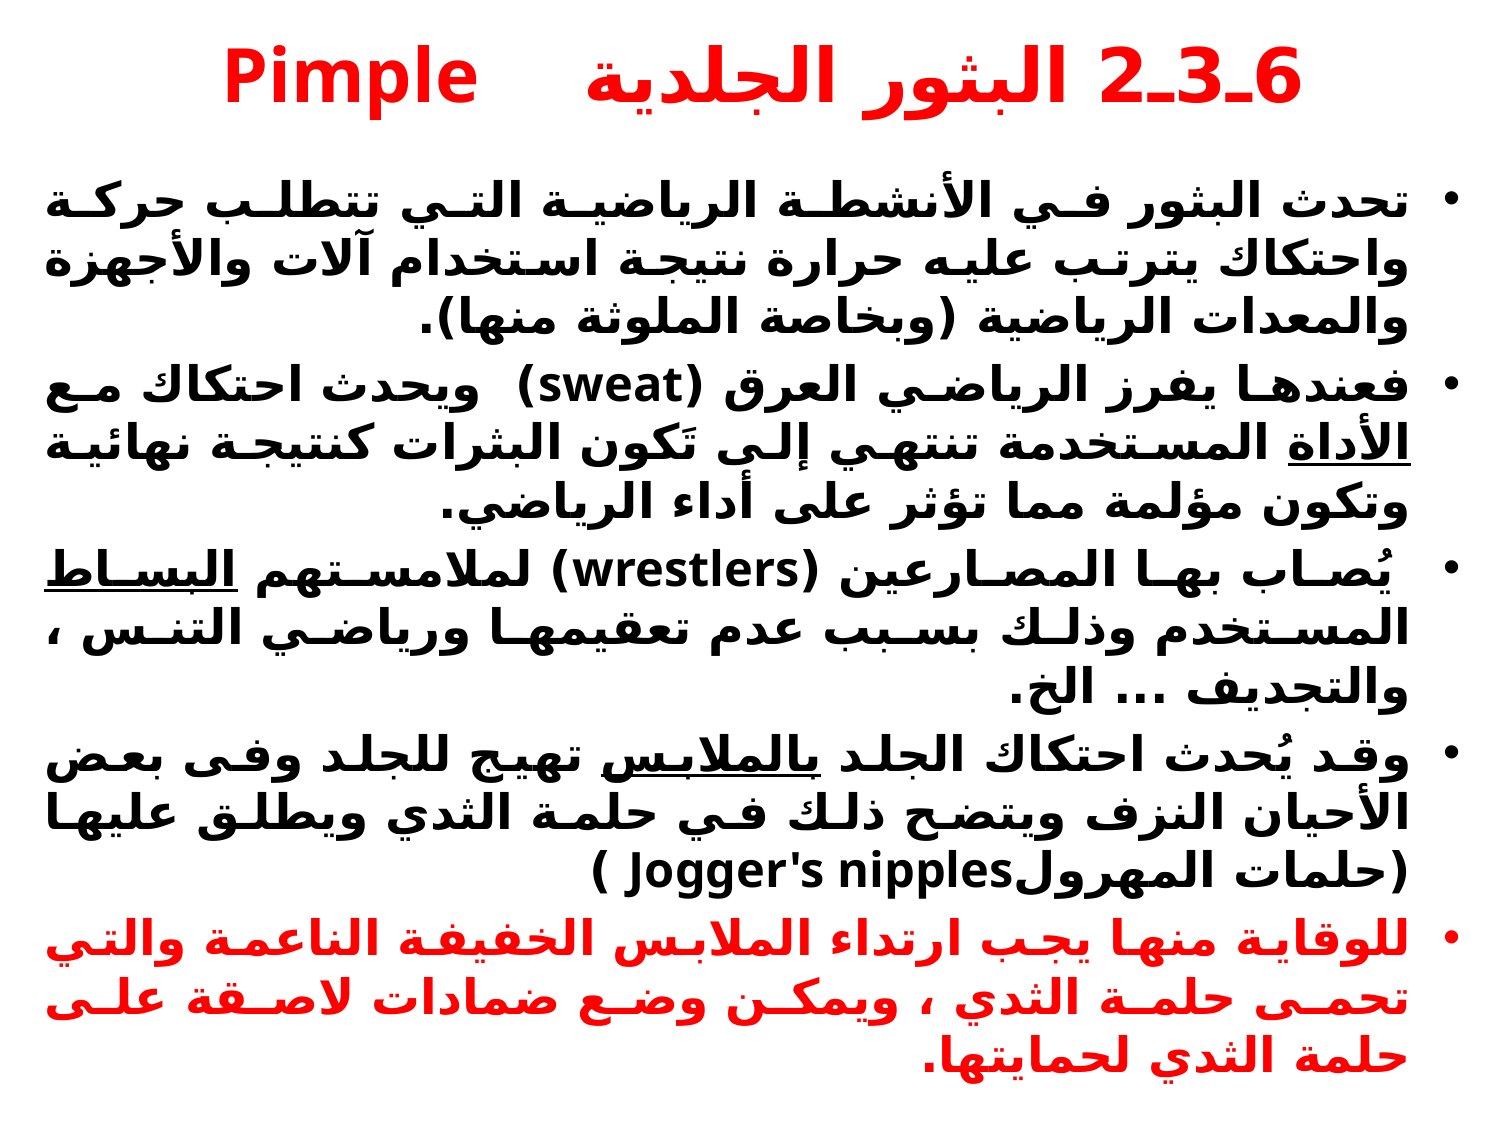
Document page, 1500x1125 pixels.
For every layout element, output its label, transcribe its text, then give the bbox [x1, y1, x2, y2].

list تحدث البثور في الأنشطة الرياضية التي تتطلب حركة واحتكاك يترتب عليه حرارة نتيجة استخدام آلات والأجهزة والمعدات الرياضية (وبخاصة الملوثة منها). فعندها يفرز الرياضي العرق (sweat) ويحدث احتكاك مع الأداة المستخدمة تنتهي إلى تَكون البثرات كنتيجة نهائية وتكون مؤلمة مما تؤثر على أداء الرياضي. يُصاب بها المصارعين (wrestlers) لملامستهم البساط المستخدم وذلك بسبب عدم تعقيمها ورياضي التنس ، والتجديف ... الخ. وقد يُحدث احتكاك الجلد بالملابس تهيج للجلد وفى بعض الأحيان النزف ويتضح ذلك في حلمة الثدي ويطلق عليها (حلمات المهرولJogger's nipples ) للوقاية منها يجب ارتداء الملابس الخفيفة الناعمة والتي تحمى حلمة الثدي ، ويمكن وضع ضمادات لاصقة على حلمة الثدي لحمايتها. [29, 160, 1471, 1094]
title 6ـ3ـ2 البثور الجلدية Pimple [75, 19, 1425, 126]
